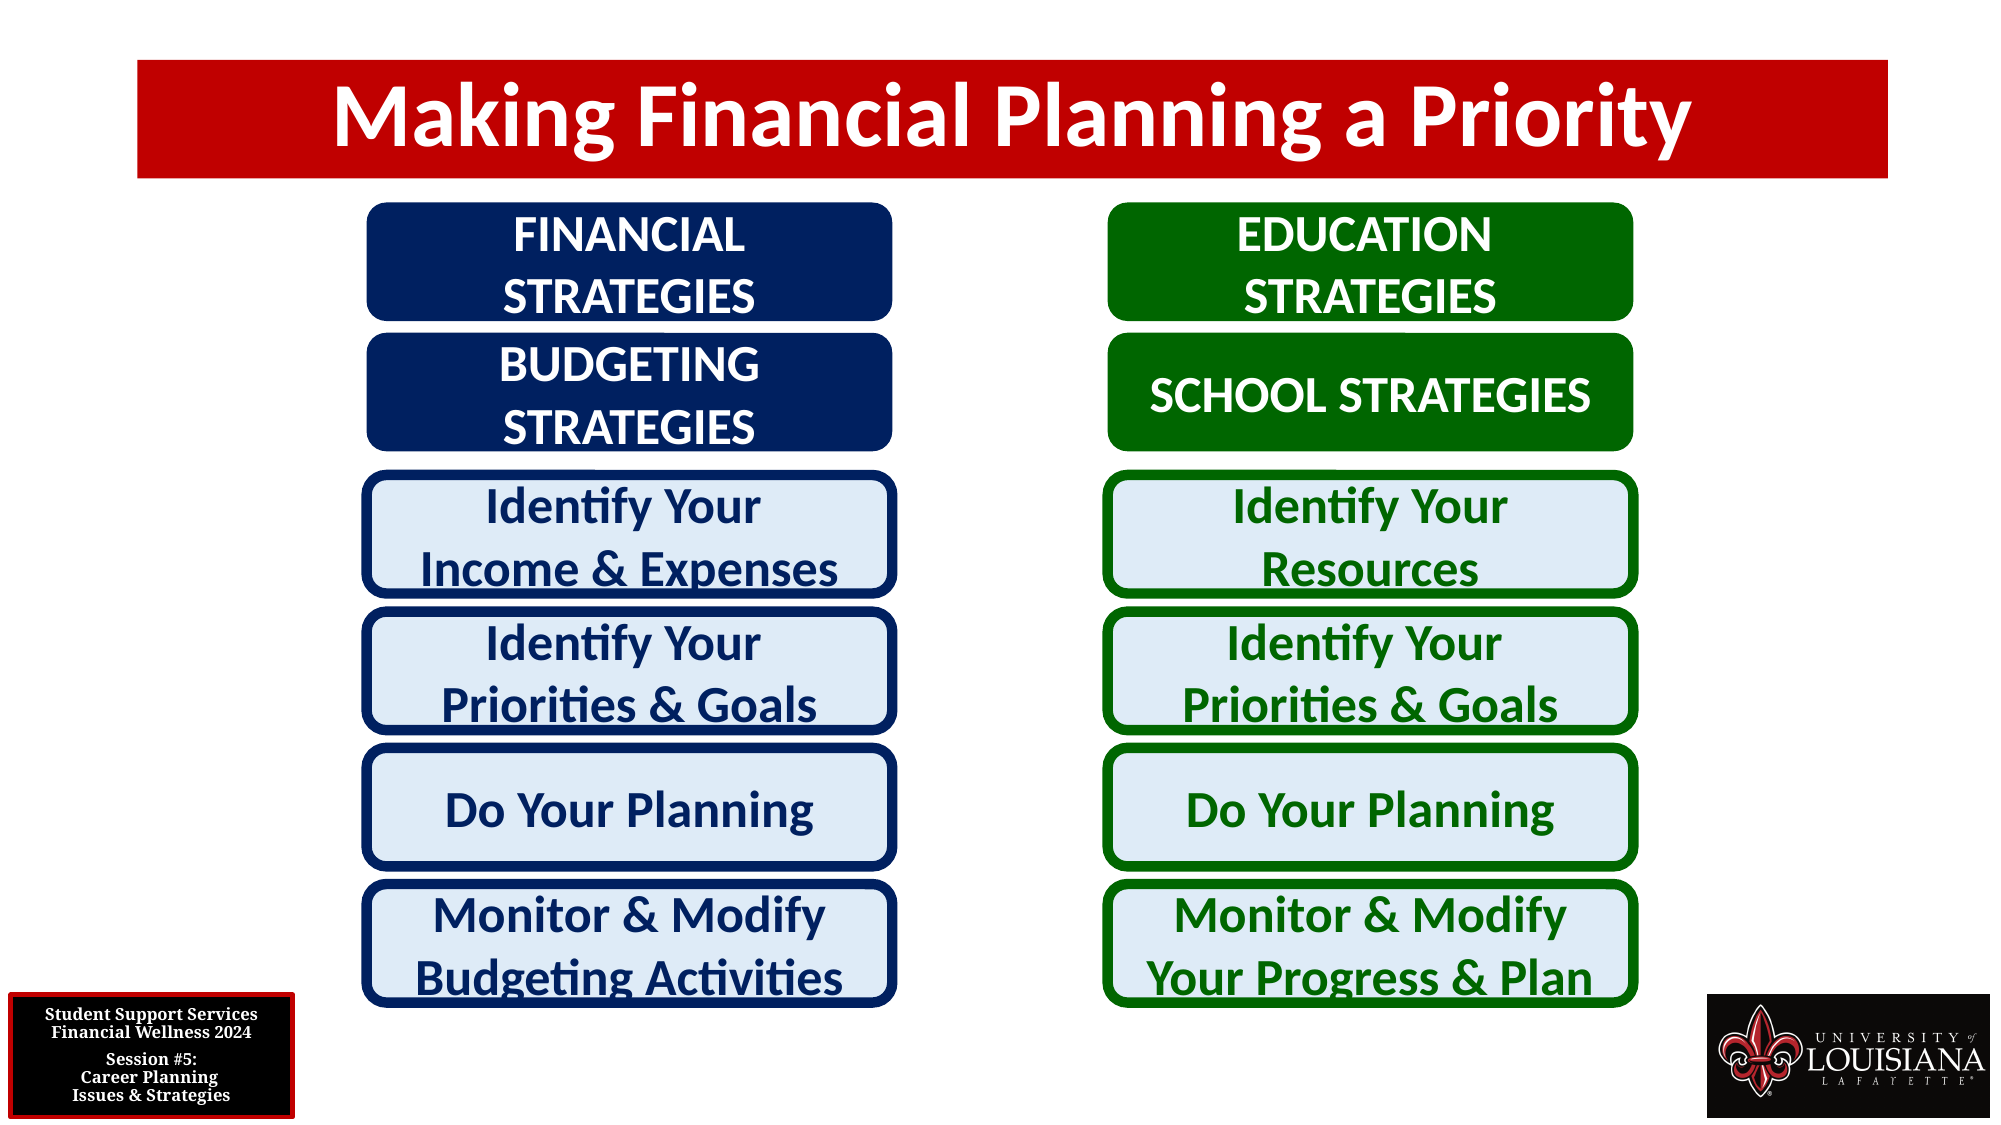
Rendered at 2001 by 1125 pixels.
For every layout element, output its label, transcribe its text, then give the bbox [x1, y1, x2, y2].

text_box Identify Your Priorities & Goals [1106, 610, 1635, 732]
text_box Do Your Planning [1106, 746, 1635, 868]
text_box Monitor & Modify Budgeting Activities [365, 882, 894, 1004]
text_box Identify Your Resources [1106, 473, 1635, 595]
text_box BUDGETING STRATEGIES [365, 331, 894, 453]
text_box FINANCIAL STRATEGIES [365, 201, 894, 323]
text_box Do Your Planning [365, 746, 894, 868]
picture [1707, 994, 1990, 1118]
text_box Monitor & Modify Your Progress & Plan [1106, 882, 1635, 1004]
text_box Identify Your Priorities & Goals [365, 610, 894, 732]
text_box EDUCATION STRATEGIES [1106, 201, 1635, 323]
text_box Identify Your Income & Expenses [365, 473, 894, 595]
text_box Making Financial Planning a Priority [137, 59, 1888, 179]
text_box SCHOOL STRATEGIES [1106, 331, 1635, 453]
